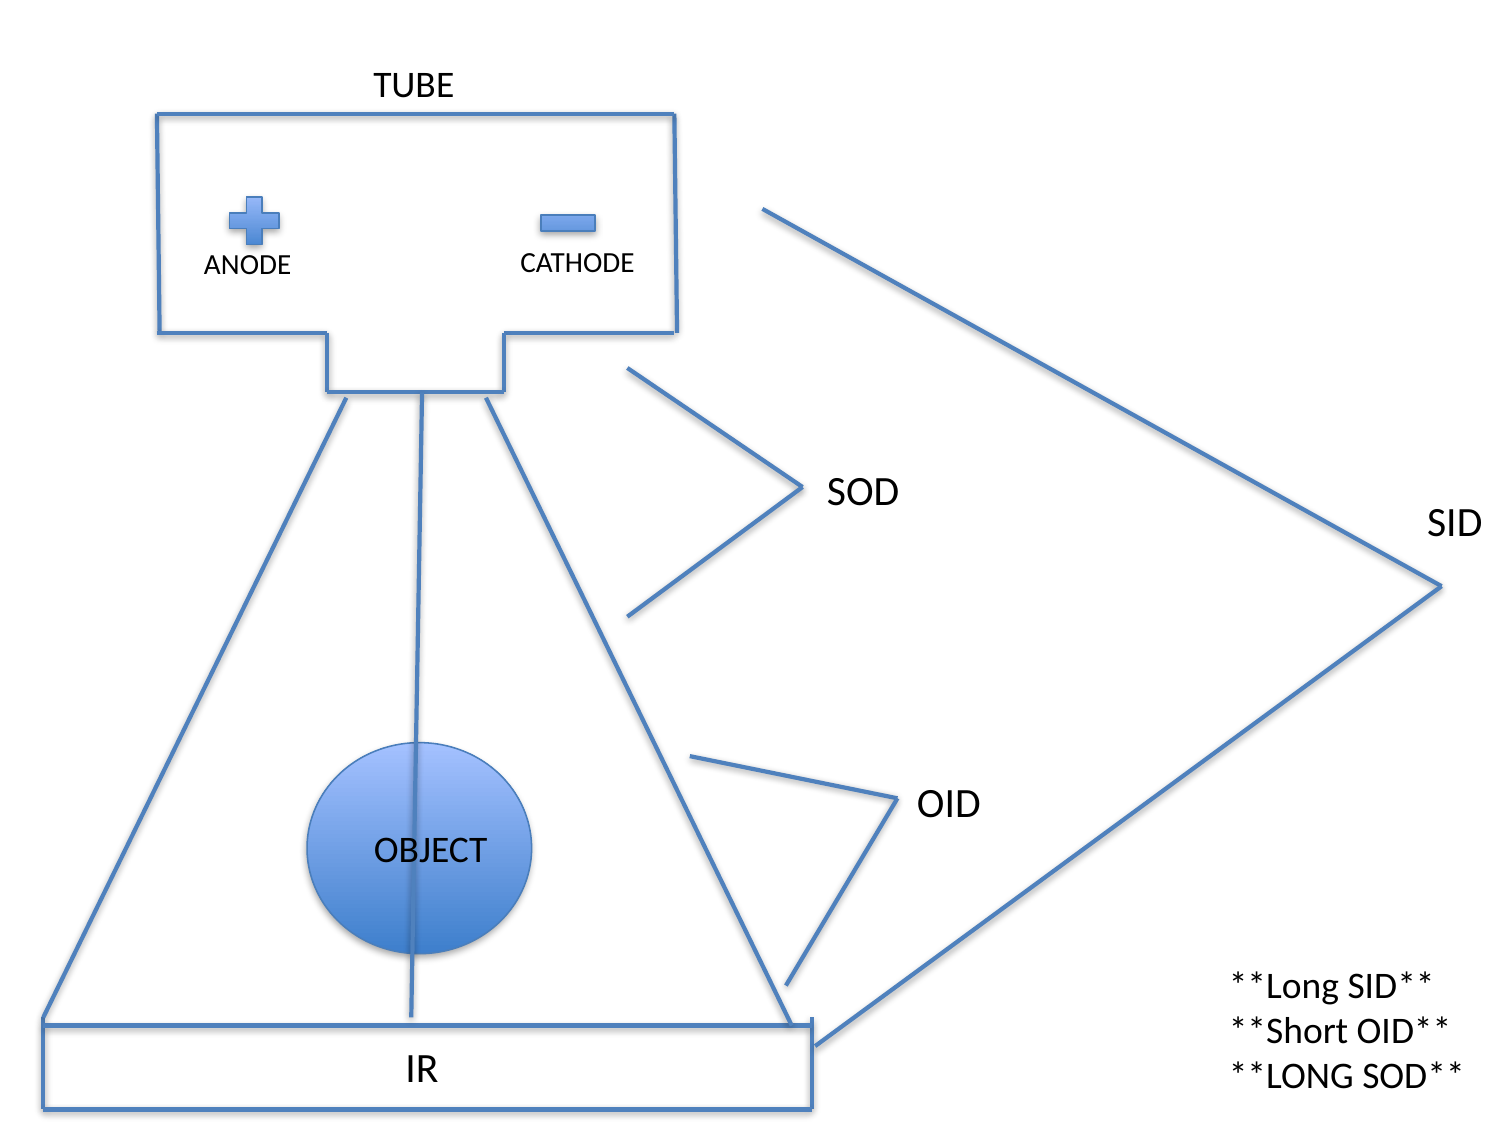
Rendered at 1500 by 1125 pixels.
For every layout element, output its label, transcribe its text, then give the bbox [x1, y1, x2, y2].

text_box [42, 113, 1443, 1110]
text_box TUBE [358, 53, 470, 111]
text_box SID [1446, 487, 1500, 552]
text_box **Long SID** **Short OID** **LONG SOD** [1446, 953, 1480, 1104]
